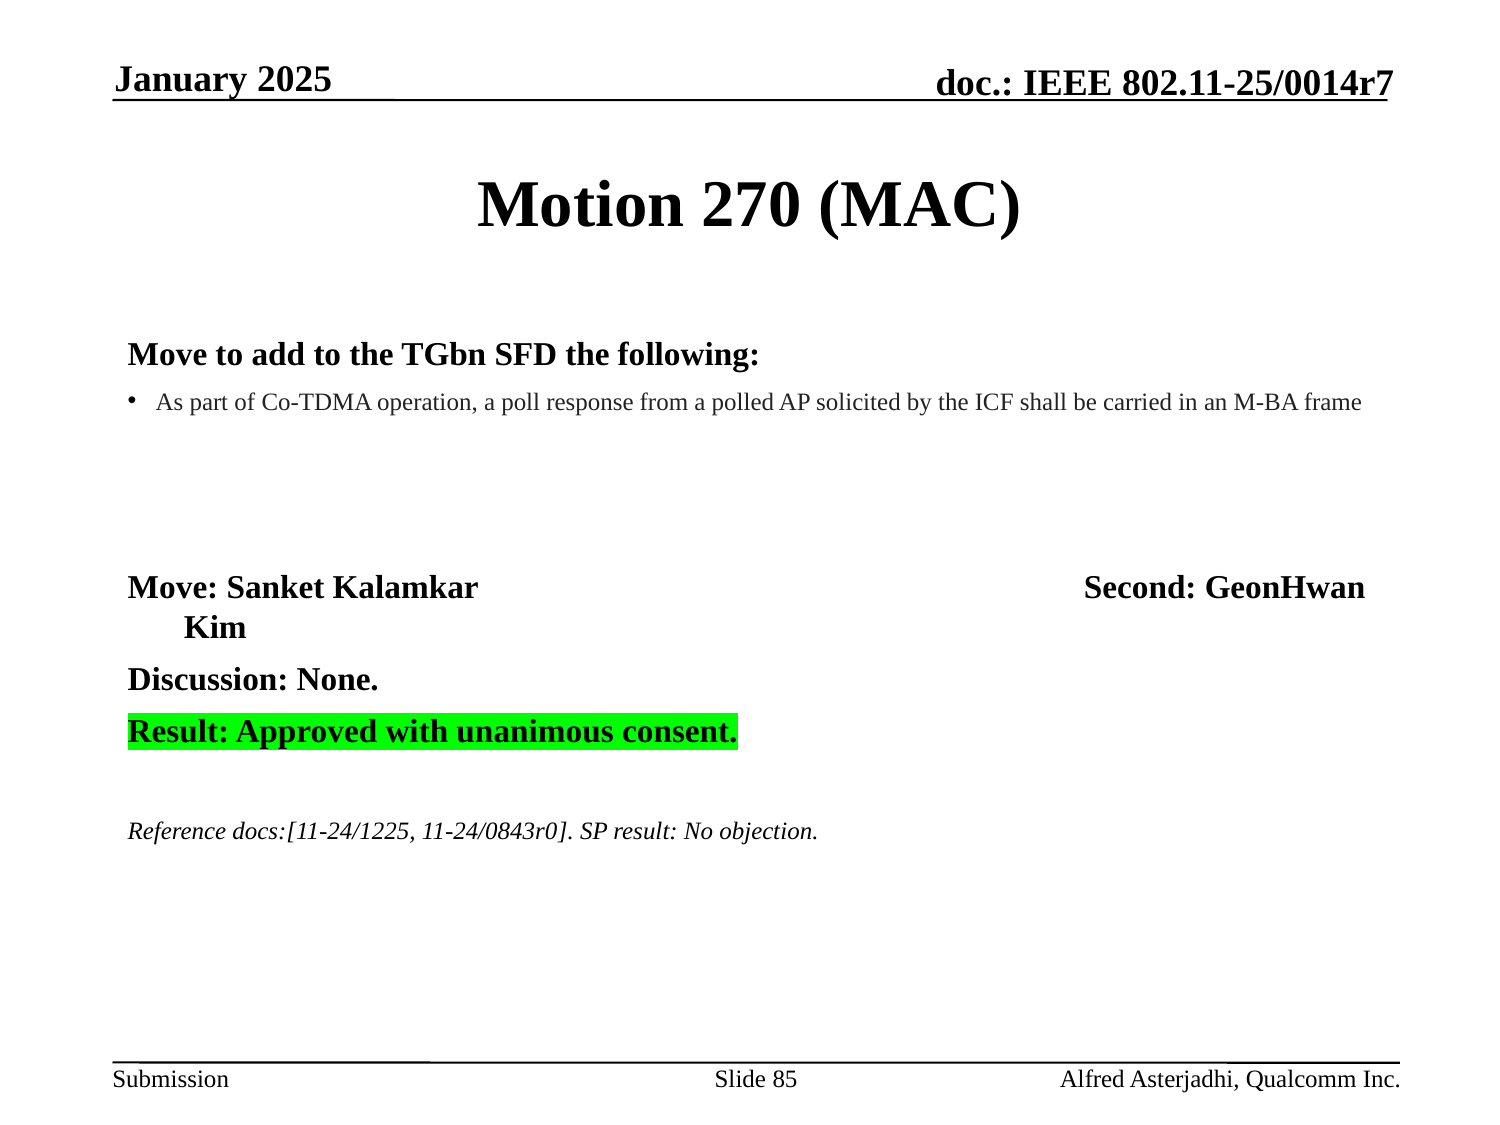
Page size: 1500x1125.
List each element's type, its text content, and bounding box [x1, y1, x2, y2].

slide_number Slide 85 [712, 1061, 800, 1123]
list Move to add to the TGbn SFD the following: As part of Co-TDMA operation, a poll response from a polled AP solicited by the ICF shall be carried in an M-BA frame Move: Sanket Kalamkar Second: GeonHwan Kim Discussion: None. Result: Approved with unanimous consent. Reference docs:[11-24/1225, 11-24/0843r0]. SP result: No objection. [112, 324, 1388, 1063]
title Motion 270 (MAC) [112, 112, 1388, 288]
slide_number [114, 54, 423, 100]
footer Alfred Asterjadhi, Qualcomm Inc. [878, 1061, 1402, 1093]
